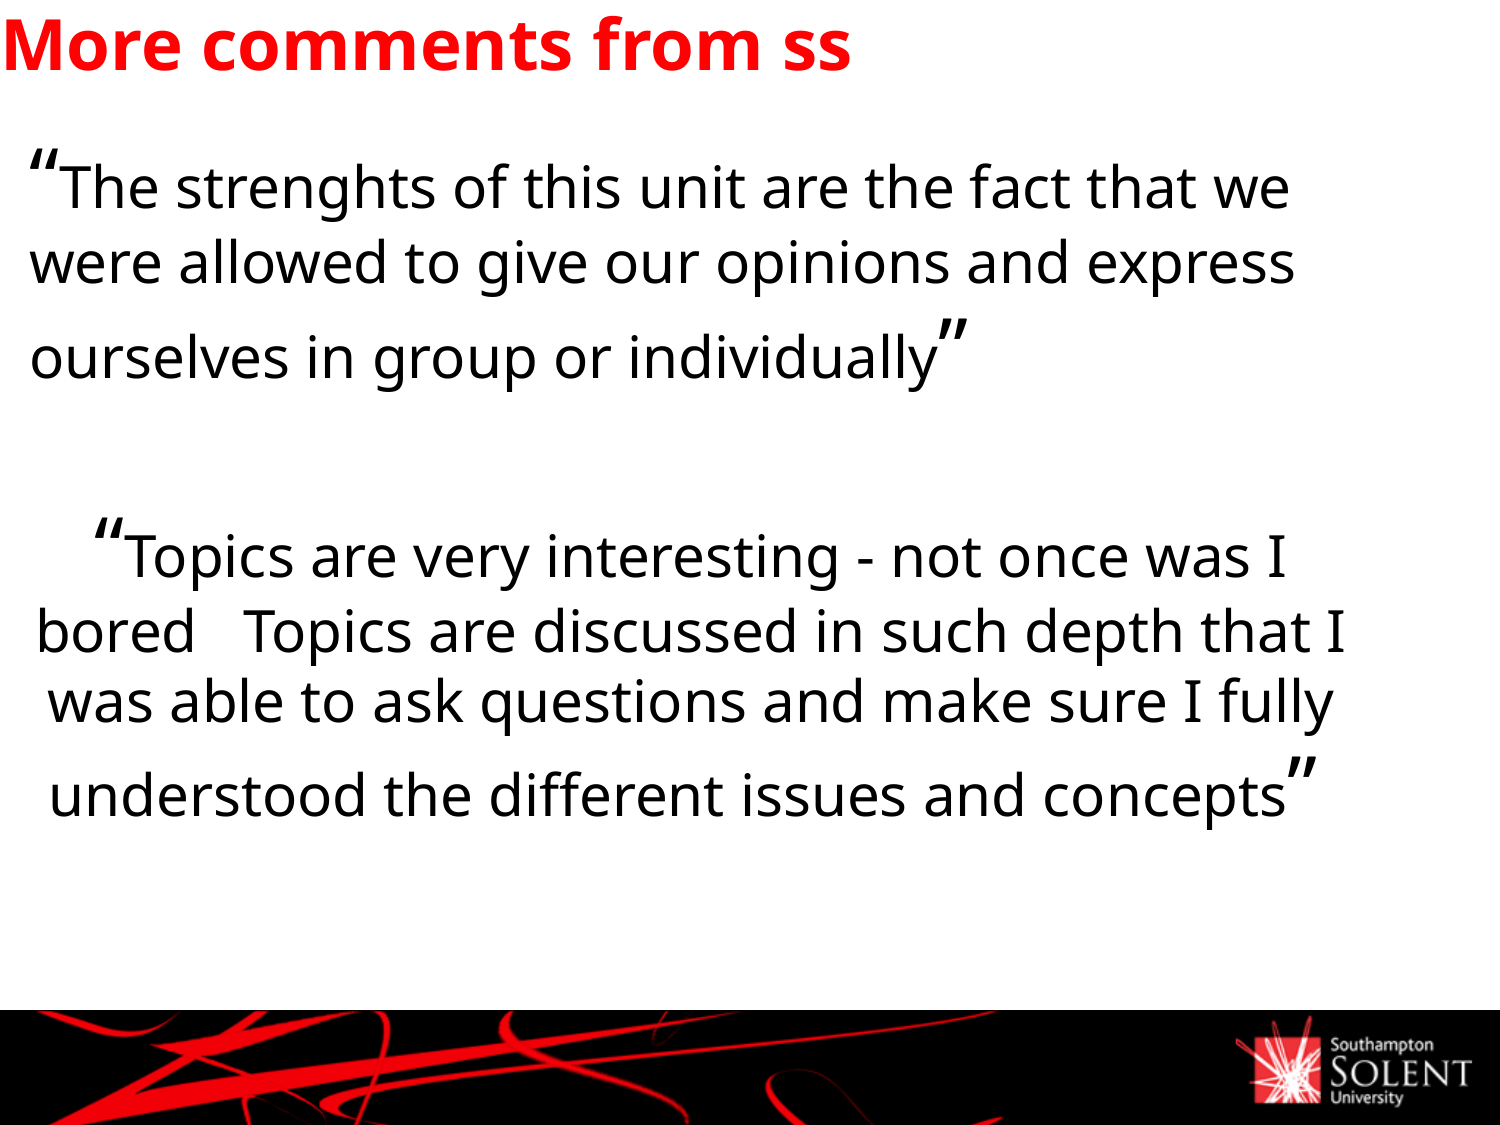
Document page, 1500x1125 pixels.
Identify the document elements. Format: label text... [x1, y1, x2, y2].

list “The strenghts of this unit are the fact that we were allowed to give our opinions and express ourselves in group or individually” “Topics are very interesting - not once was I bored Topics are discussed in such depth that I was able to ask questions and make sure I fully understood the different issues and concepts” [29, 125, 1353, 894]
picture [0, 1010, 1500, 1125]
title More comments from ss [0, 0, 1276, 126]
